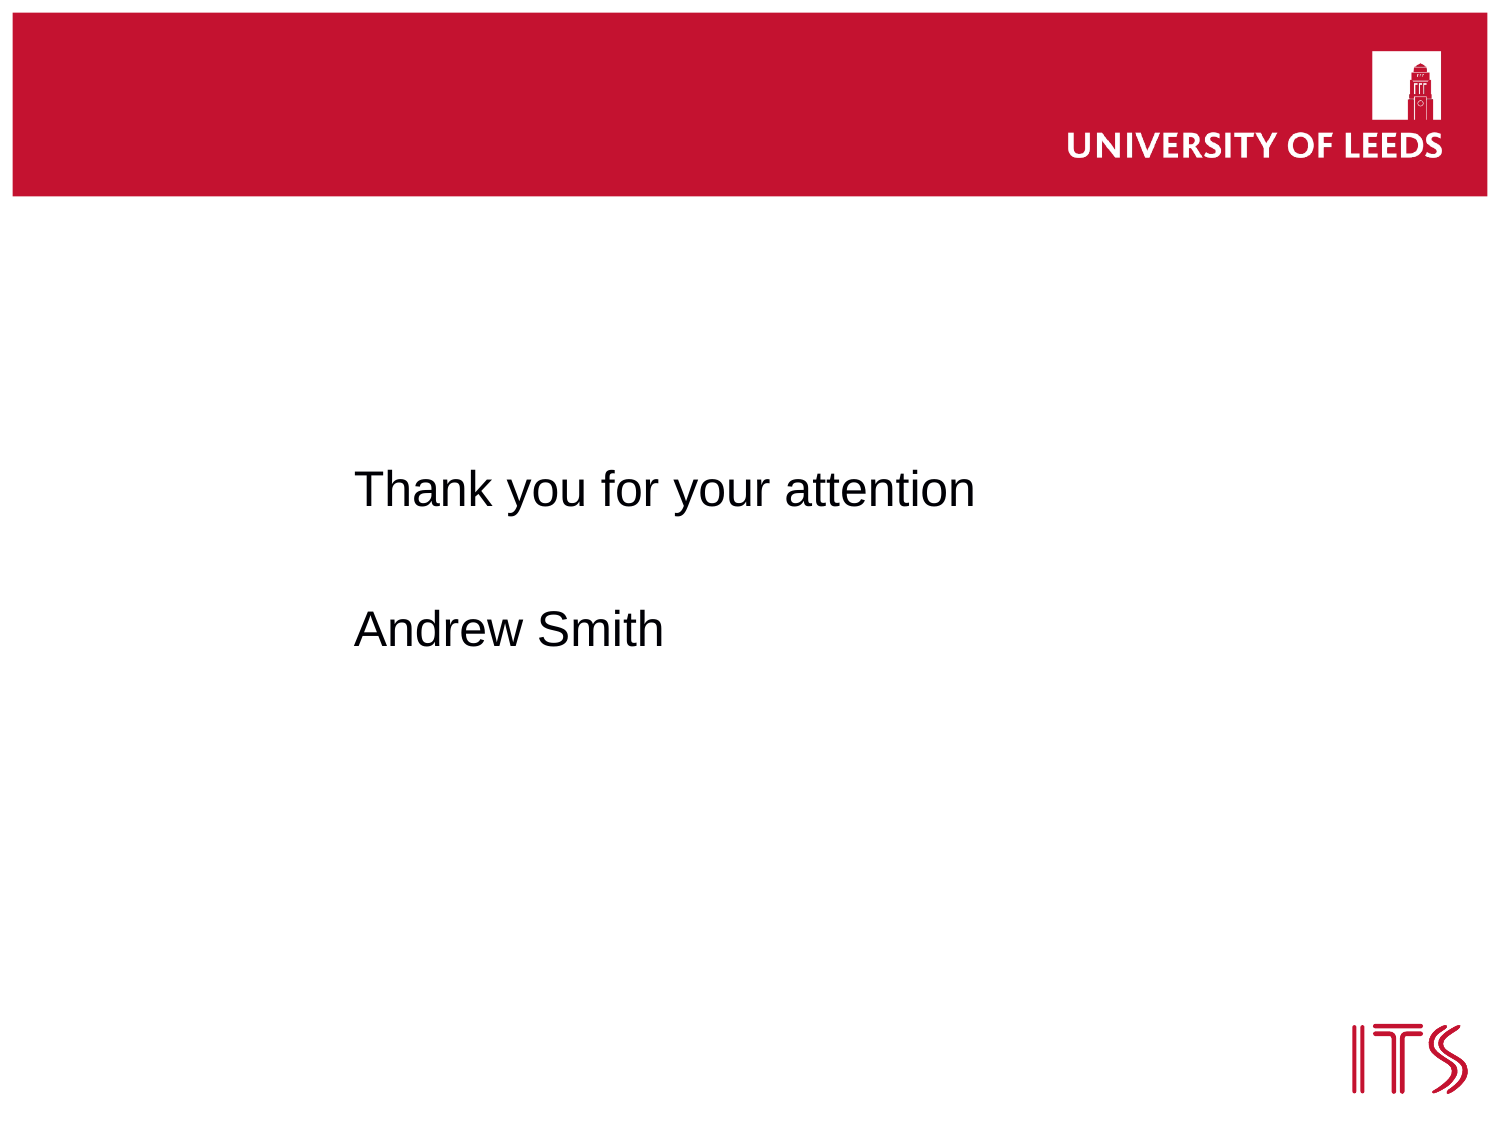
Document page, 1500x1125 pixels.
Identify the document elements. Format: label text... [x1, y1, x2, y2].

list Thank you for your attention Andrew Smith [15, 216, 1484, 1113]
picture [1068, 51, 1442, 158]
